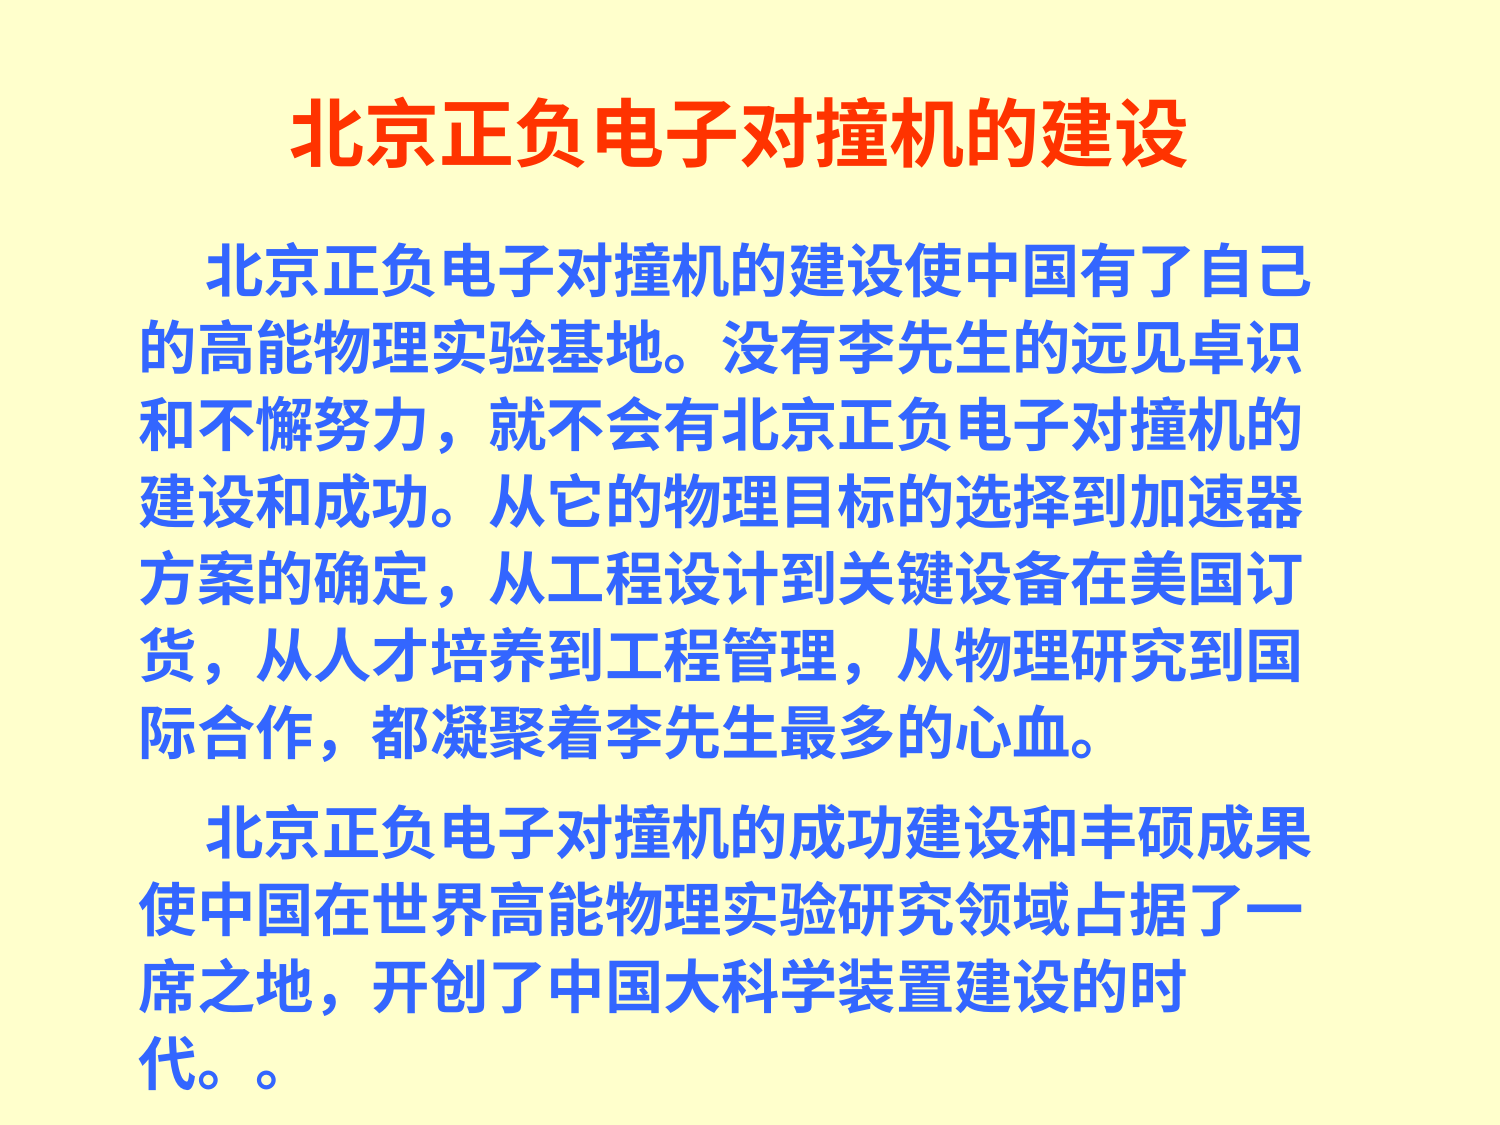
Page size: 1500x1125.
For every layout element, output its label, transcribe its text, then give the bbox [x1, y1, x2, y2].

list 北京正负电子对撞机的建设使中国有了自己的高能物理实验基地。没有李先生的远见卓识和不懈努力，就不会有北京正负电子对撞机的建设和成功。从它的物理目标的选择到加速器方案的确定，从工程设计到关键设备在美国订货，从人才培养到工程管理，从物理研究到国际合作，都凝聚着李先生最多的心血。 北京正负电子对撞机的成功建设和丰硕成果使中国在世界高能物理实验研究领域占据了一席之地，开创了中国大科学装置建设的时代。。 [123, 220, 1376, 1074]
title 北京正负电子对撞机的建设 [183, 79, 1296, 220]
